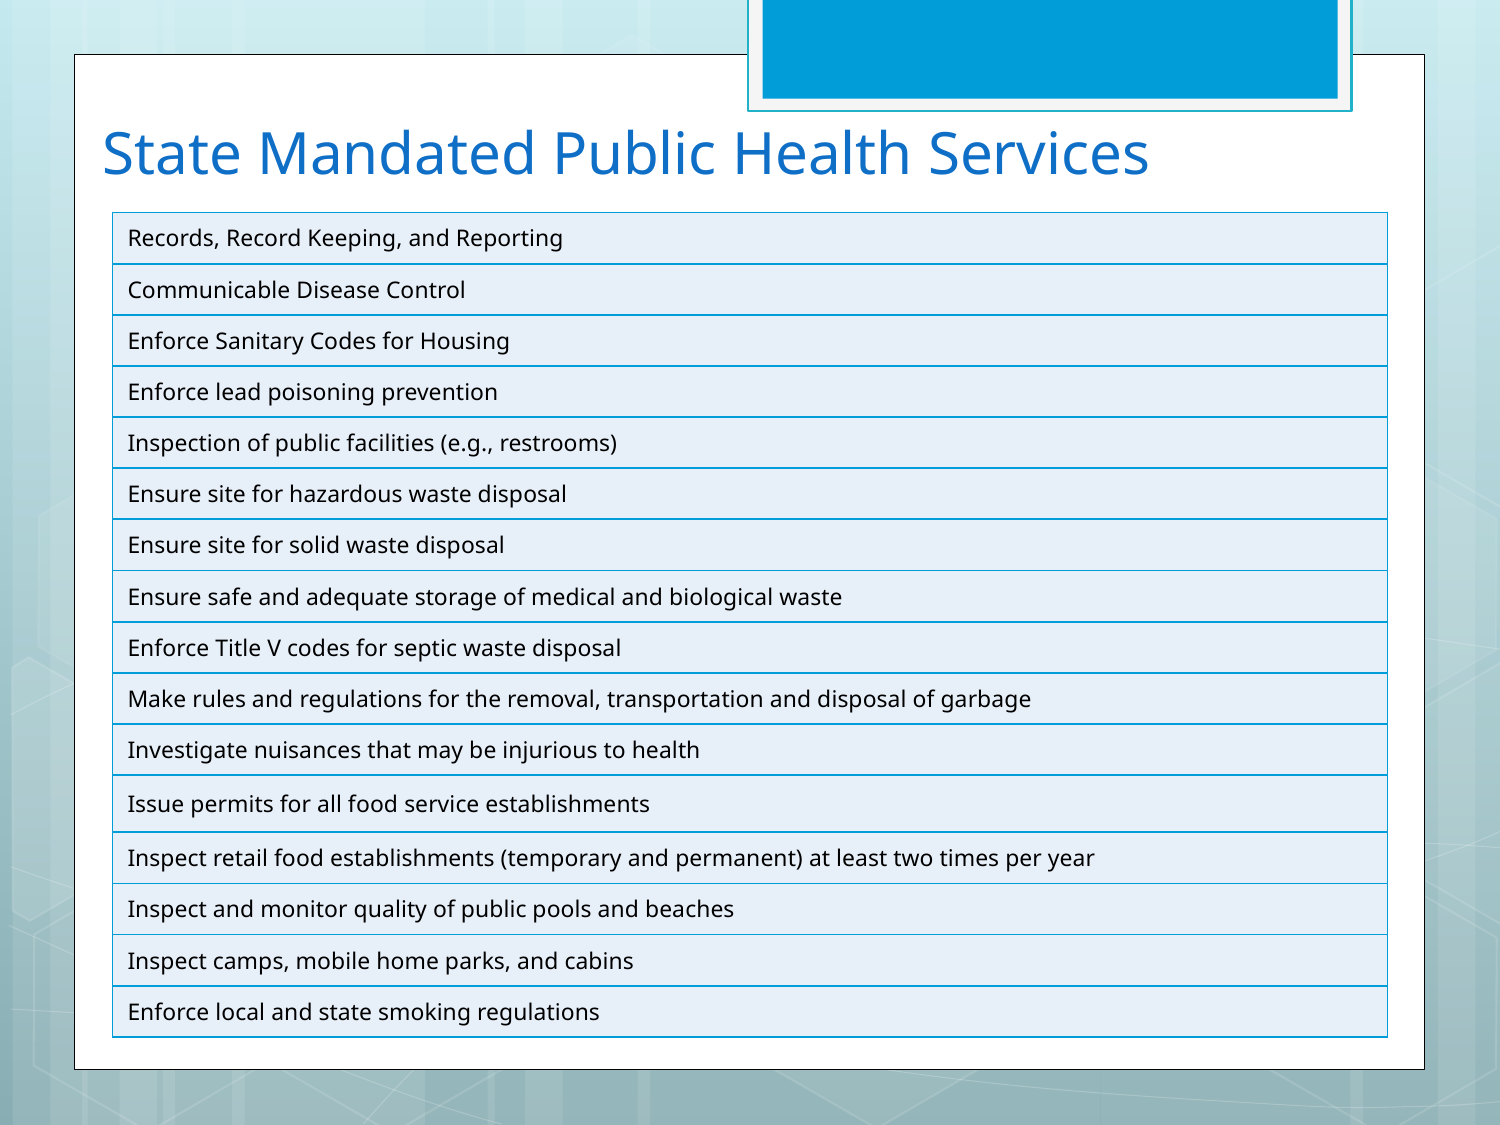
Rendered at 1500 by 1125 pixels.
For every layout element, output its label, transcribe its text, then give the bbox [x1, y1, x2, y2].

table_cell Inspect and monitor quality of public pools and beaches [113, 884, 1387, 934]
table_cell Ensure site for hazardous waste disposal [113, 469, 1387, 518]
table_cell Make rules and regulations for the removal, transportation and disposal of garbage [113, 674, 1387, 723]
table_cell Ensure site for solid waste disposal [113, 520, 1387, 570]
table_cell Ensure safe and adequate storage of medical and biological waste [113, 571, 1387, 621]
table_cell Inspect retail food establishments (temporary and permanent) at least two times per year [113, 833, 1387, 883]
table_cell Communicable Disease Control [113, 265, 1387, 314]
table_cell Enforce Sanitary Codes for Housing [113, 316, 1387, 365]
table_cell Investigate nuisances that may be injurious to health [113, 725, 1387, 774]
table_cell Enforce local and state smoking regulations [113, 987, 1387, 1036]
table_cell Enforce lead poisoning prevention [113, 367, 1387, 416]
table_header Records, Record Keeping, and Reporting [113, 213, 1387, 263]
table_cell Enforce Title V codes for septic waste disposal [113, 623, 1387, 672]
title State Mandated Public Health Services [87, 87, 1240, 194]
table_cell Inspect camps, mobile home parks, and cabins [113, 935, 1387, 985]
table_cell Issue permits for all food service establishments [113, 776, 1387, 831]
table_cell Inspection of public facilities (e.g., restrooms) [113, 418, 1387, 467]
